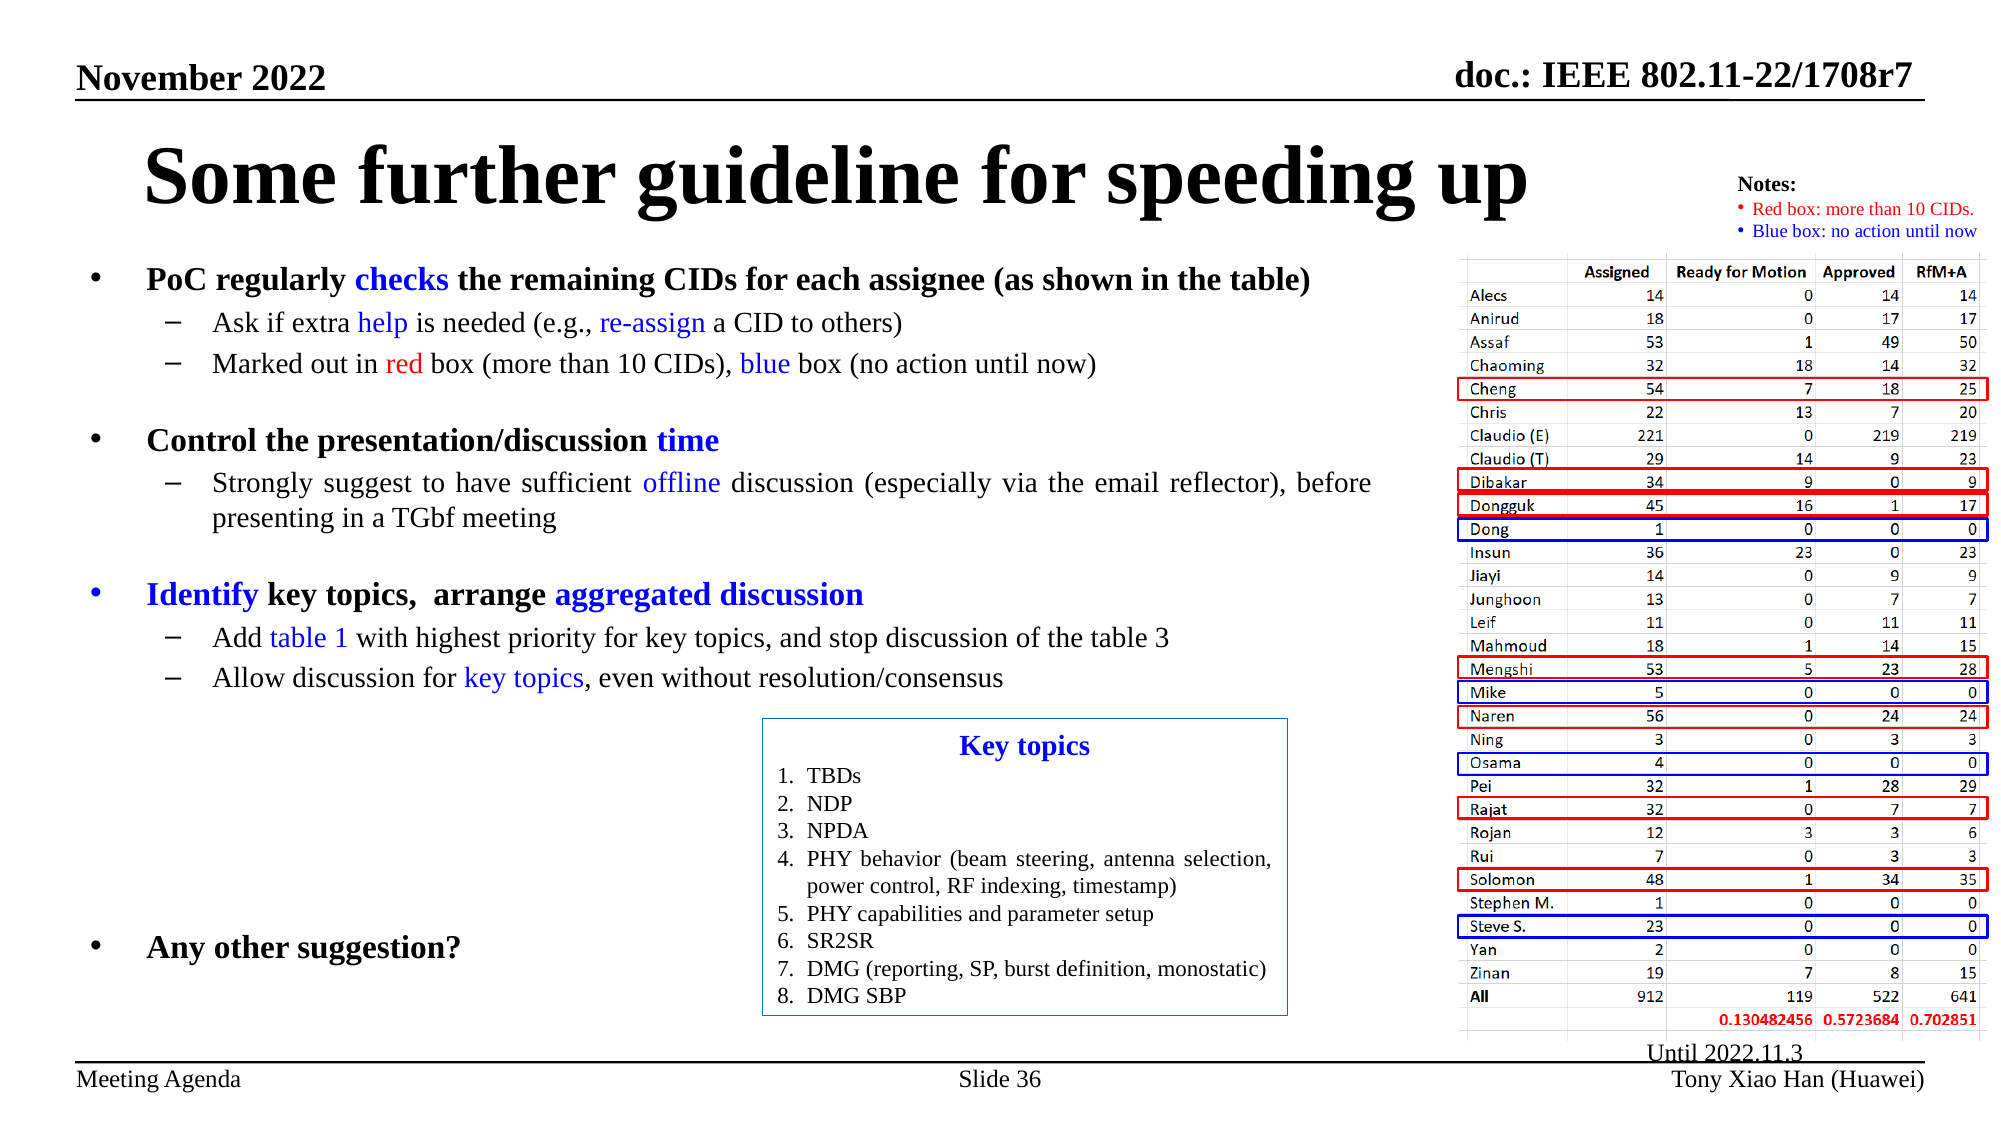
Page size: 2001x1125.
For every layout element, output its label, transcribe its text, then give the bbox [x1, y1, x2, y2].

text_box PoC regularly checks the remaining CIDs for each assignee (as shown in the table) Ask if extra help is needed (e.g., re-assign a CID to others) Marked out in red box (more than 10 CIDs), blue box (no action until now) Control the presentation/discussion time Strongly suggest to have sufficient offline discussion (especially via the email reflector), before presenting in a TGbf meeting Identify key topics, arrange aggregated discussion Add table 1 with highest priority for key topics, and stop discussion of the table 3 Allow discussion for key topics, even without resolution/consensus Any other suggestion? [75, 249, 1388, 1043]
text_box Some further guideline for speeding up [75, 112, 1600, 225]
text_box Until 2022.11.3 [1462, 1047, 1988, 1063]
text_box Notes: Red box: more than 10 CIDs. Blue box: no action until now [1722, 162, 2000, 246]
picture [1459, 252, 1987, 1041]
text_box Key topics TBDs NDP NPDA PHY behavior (beam steering, antenna selection, power control, RF indexing, timestamp) PHY capabilities and parameter setup SR2SR DMG (reporting, SP, burst definition, monostatic) DMG SBP [762, 718, 1288, 1016]
